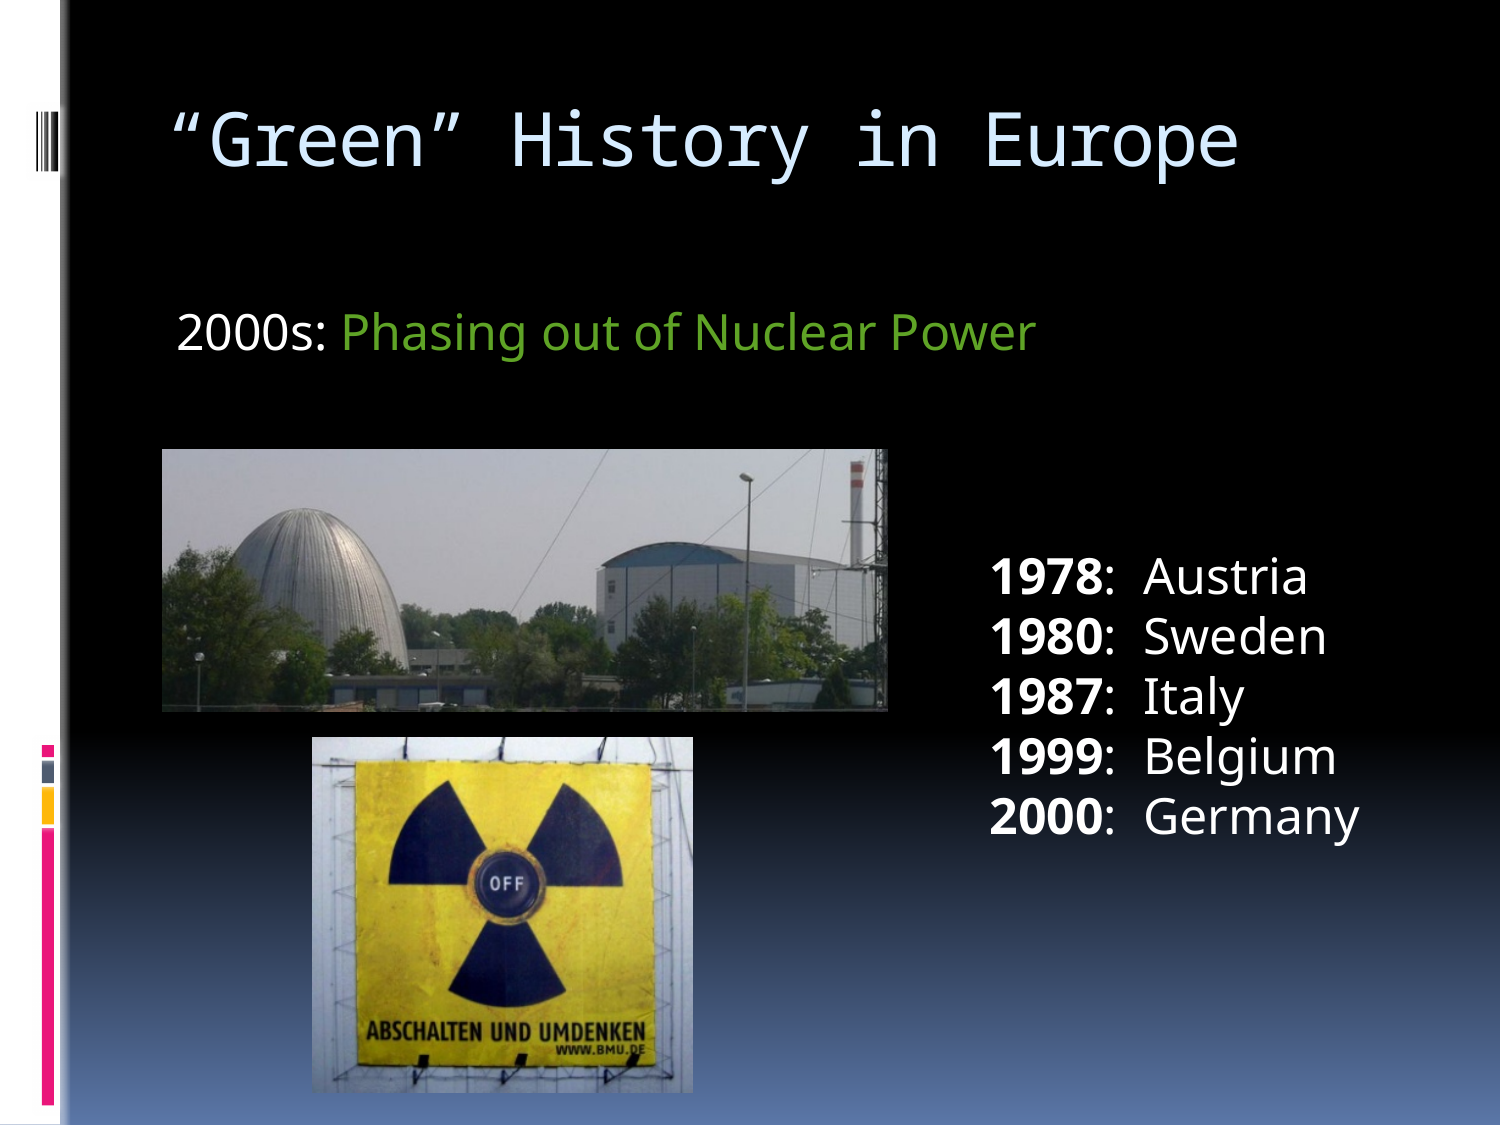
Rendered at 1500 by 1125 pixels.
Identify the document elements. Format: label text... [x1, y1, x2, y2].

picture [162, 449, 888, 713]
list 2000s: Phasing out of Nuclear Power [150, 292, 1425, 438]
title “Green” History in Europe [150, 83, 1425, 234]
picture [312, 736, 693, 1093]
text_box 1978: Austria 1980: Sweden 1987: Italy 1999: Belgium 2000: Germany [974, 537, 1413, 913]
